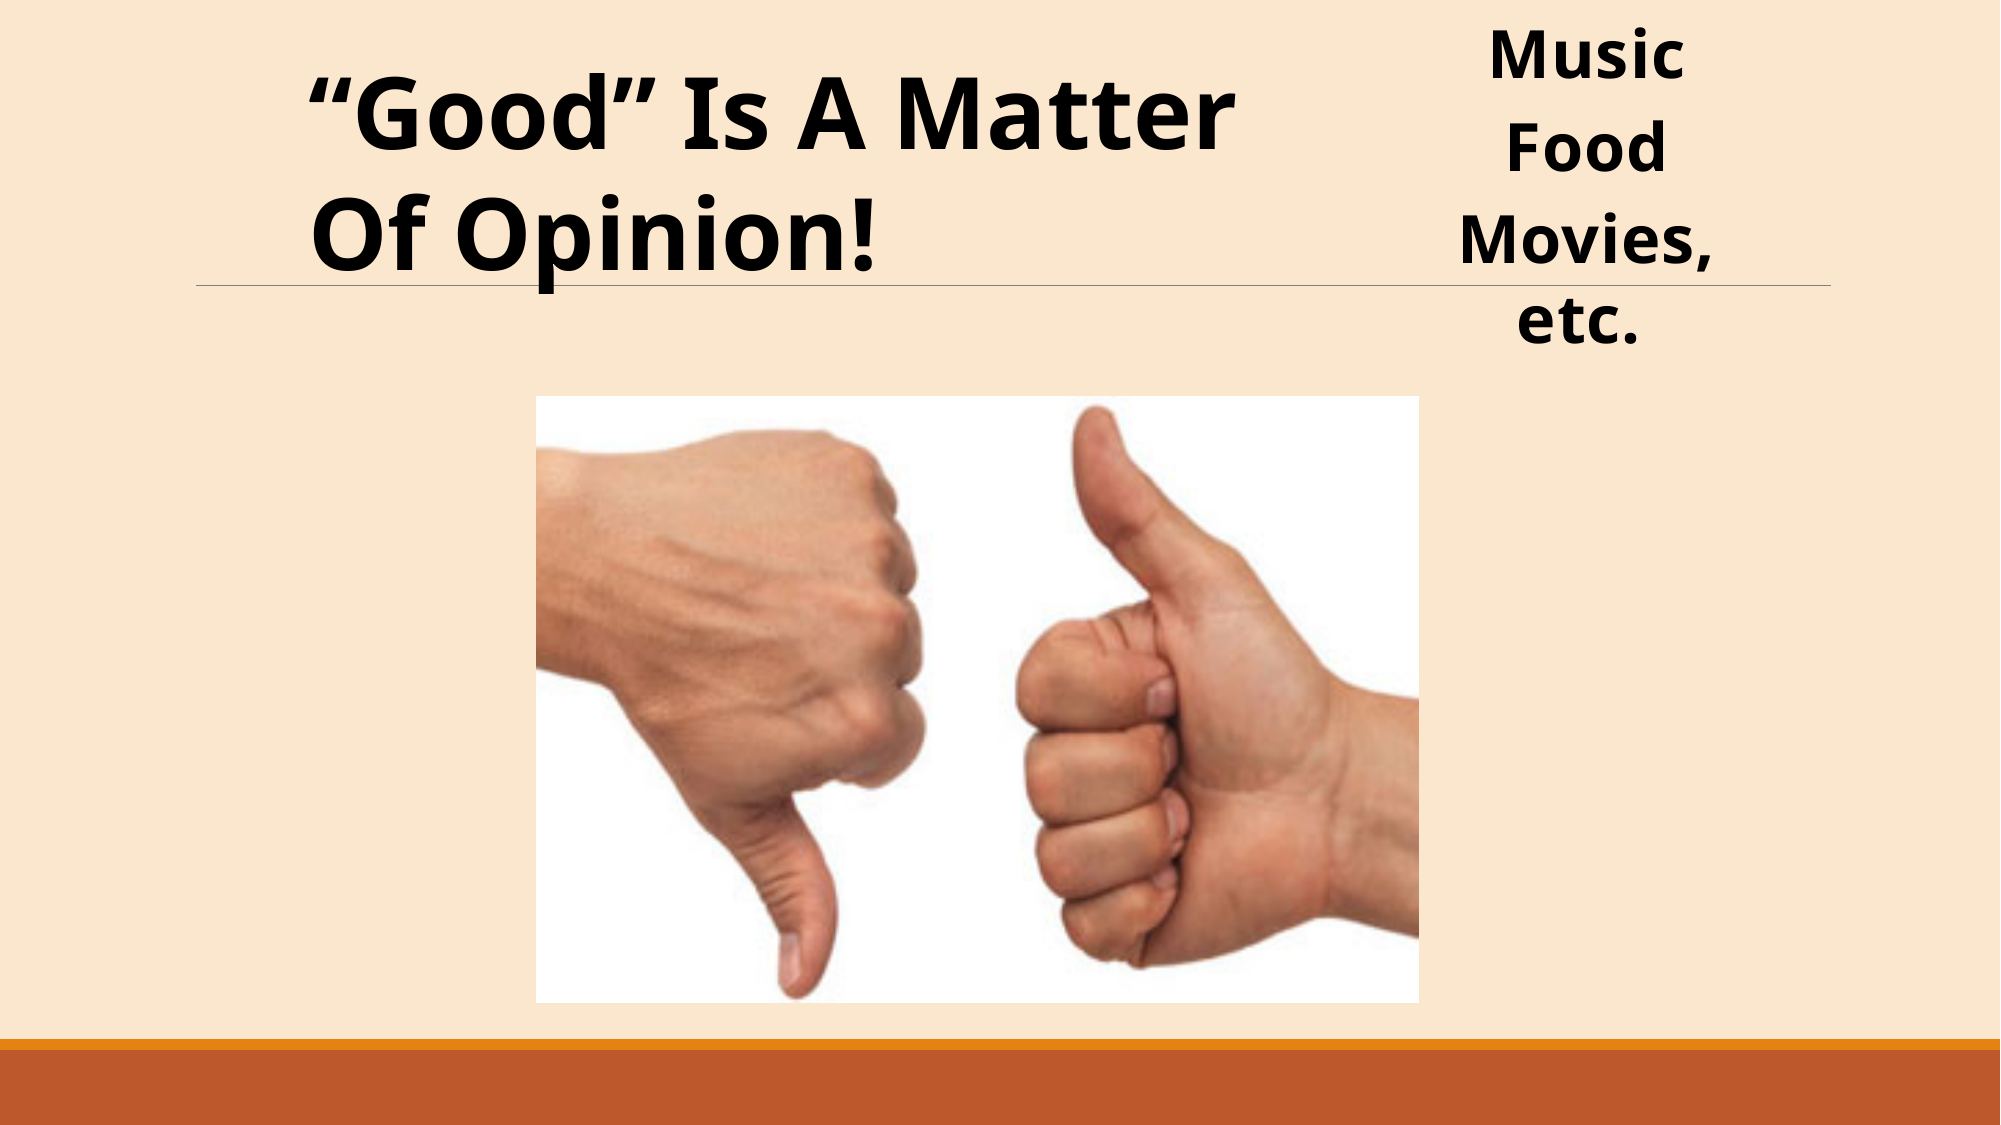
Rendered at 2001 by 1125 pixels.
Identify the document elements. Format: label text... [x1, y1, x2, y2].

picture [535, 396, 1419, 1004]
list Music Food Movies, etc. [1132, 11, 1733, 650]
list “Good” Is A Matter Of Opinion! [0, 0, 1267, 340]
